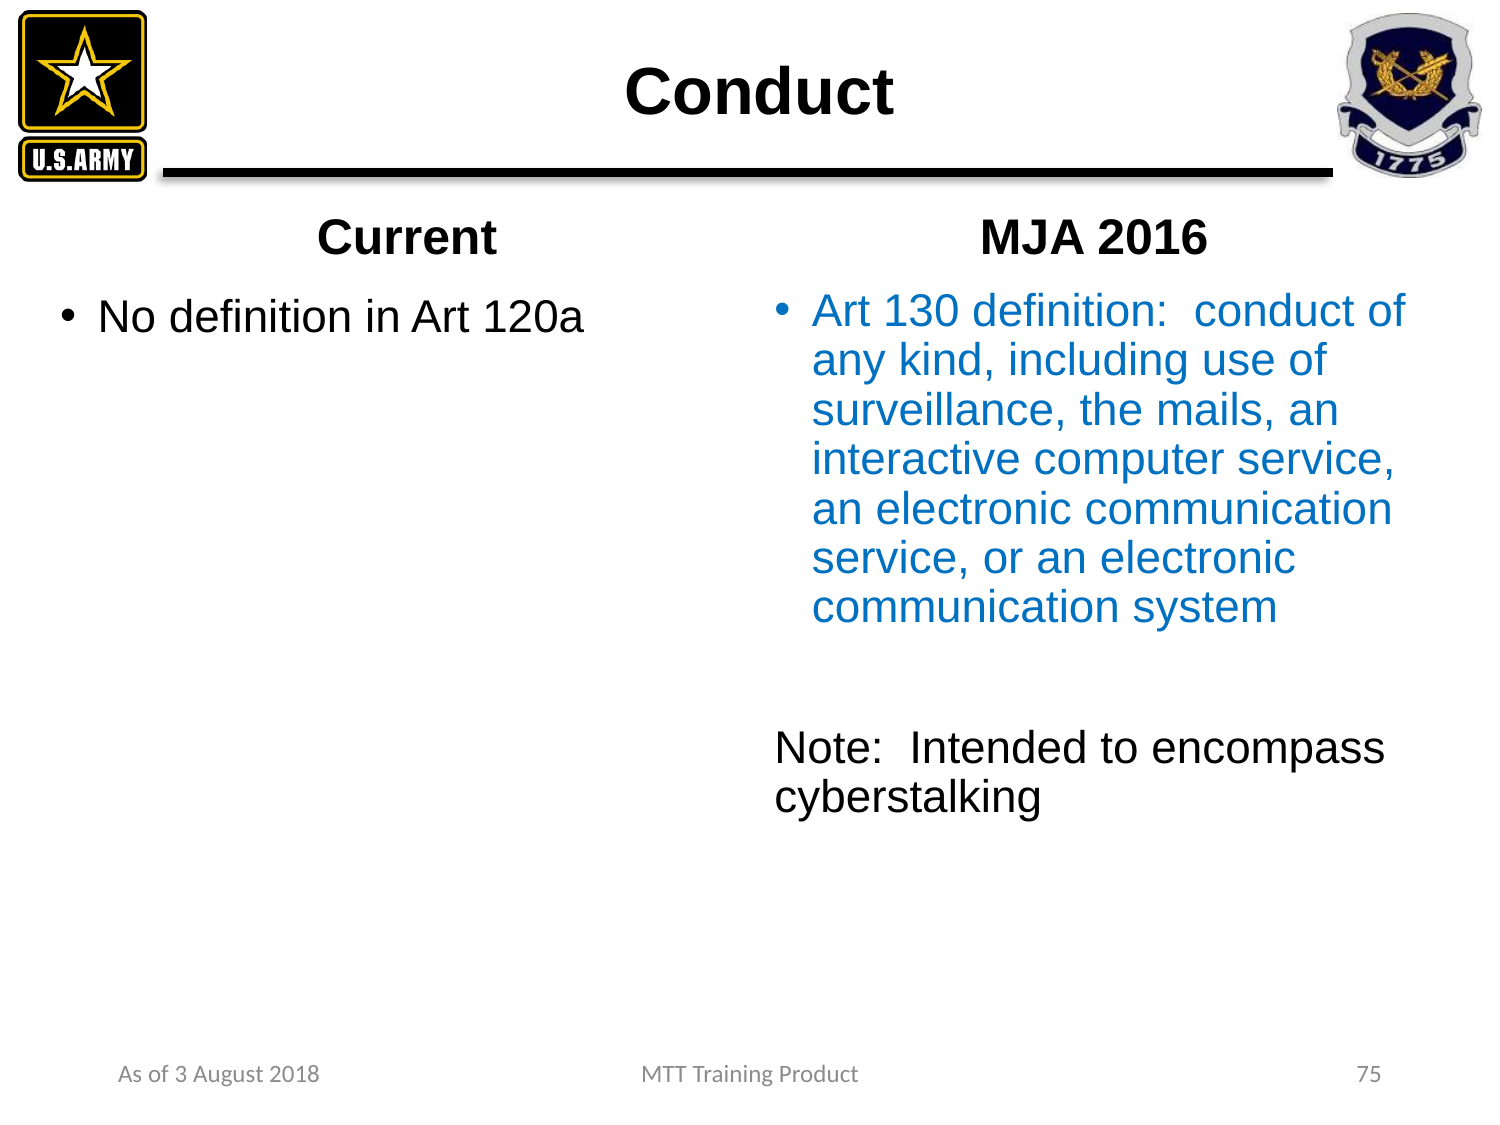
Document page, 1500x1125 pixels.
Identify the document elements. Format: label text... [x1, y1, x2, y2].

list No definition in Art 120a [45, 279, 738, 1016]
picture [18, 10, 147, 182]
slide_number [103, 1042, 441, 1103]
slide_number 75 [1059, 1042, 1397, 1103]
list MJA 2016 [759, 195, 1430, 273]
picture [1337, 13, 1482, 178]
footer MTT Training Product [496, 1042, 1004, 1103]
list Art 130 definition: conduct of any kind, including use of surveillance, the mails, an interactive computer service, an electronic communication service, or an electronic communication system Note: Intended to encompass cyberstalking [759, 279, 1466, 1016]
title Conduct [146, 35, 1373, 151]
list Current [76, 195, 738, 273]
